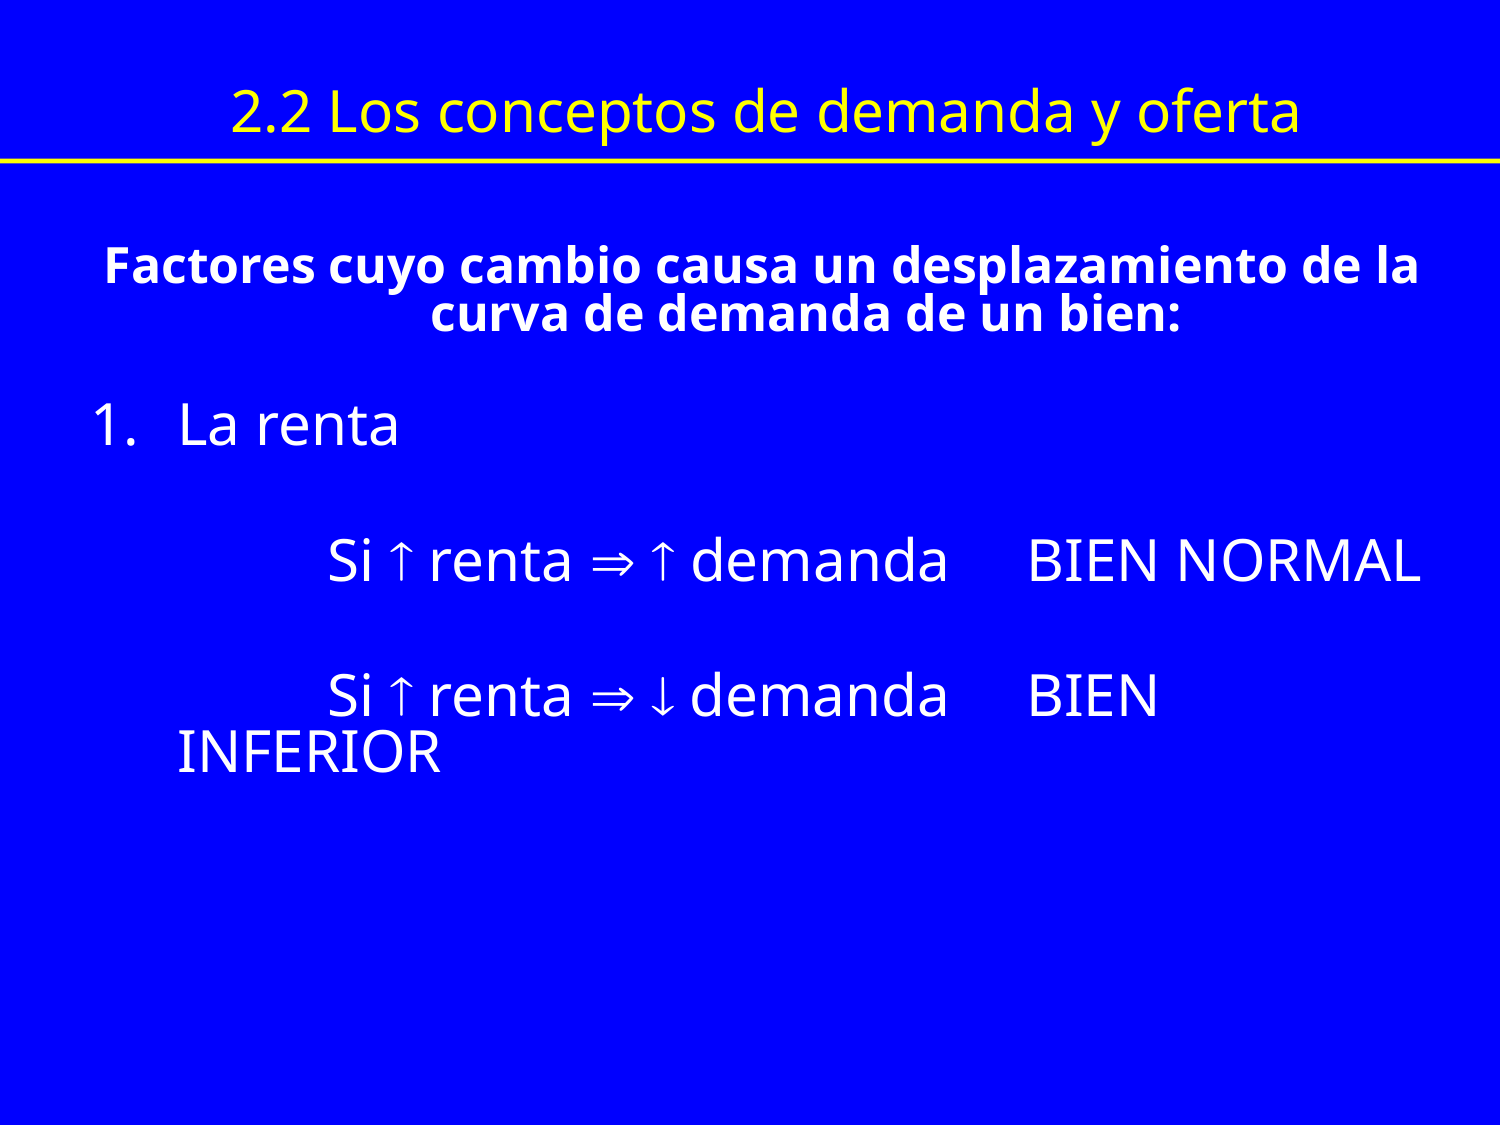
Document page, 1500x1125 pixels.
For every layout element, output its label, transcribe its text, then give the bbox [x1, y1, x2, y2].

list Factores cuyo cambio causa un desplazamiento de la curva de demanda de un bien: La renta Si  renta   demanda BIEN NORMAL Si  renta   demanda BIEN INFERIOR [74, 237, 1450, 1090]
text_box 2.2 Los conceptos de demanda y oferta [216, 66, 1318, 152]
